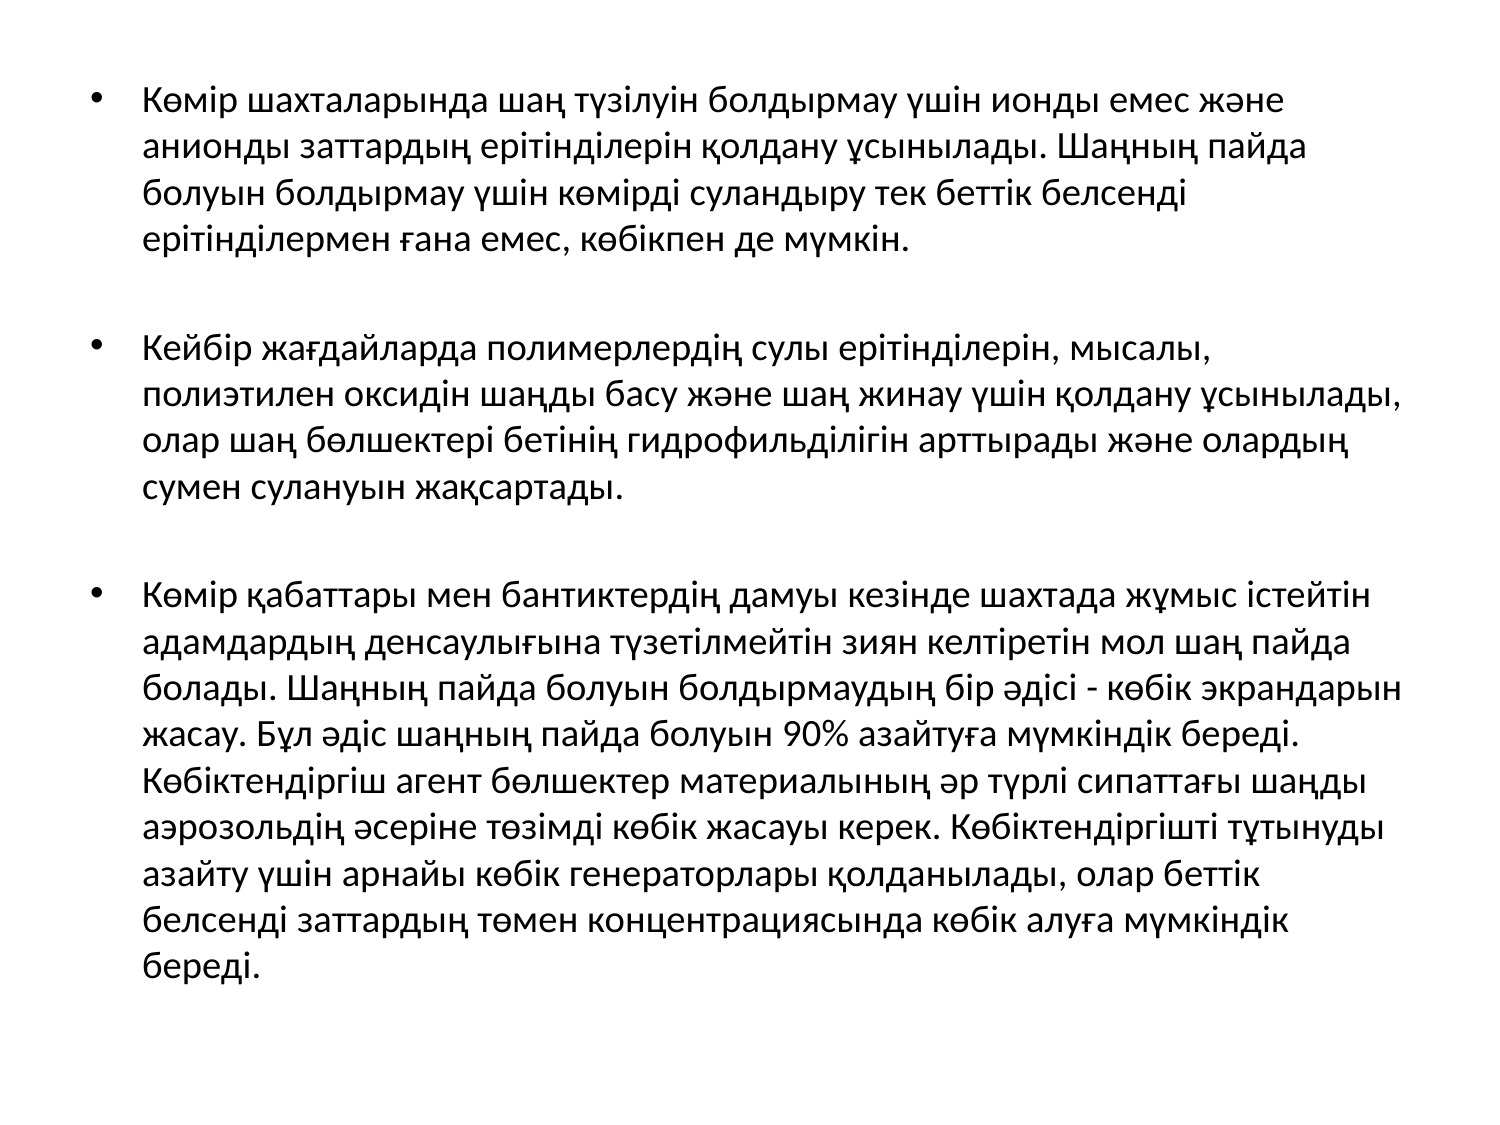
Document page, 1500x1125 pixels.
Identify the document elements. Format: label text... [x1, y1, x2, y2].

list Көмір шахталарында шаң түзілуін болдырмау үшін ионды емес және анионды заттардың ерітінділерін қолдану ұсынылады. Шаңның пайда болуын болдырмау үшін көмірді суландыру тек беттік белсенді ерітінділермен ғана емес, көбікпен де мүмкін. Кейбір жағдайларда полимерлердің сулы ерітінділерін, мысалы, полиэтилен оксидін шаңды басу және шаң жинау үшін қолдану ұсынылады, олар шаң бөлшектері бетінің гидрофильділігін арттырады және олардың сумен сулануын жақсартады. Көмір қабаттары мен бантиктердің дамуы кезінде шахтада жұмыс істейтін адамдардың денсаулығына түзетілмейтін зиян келтіретін мол шаң пайда болады. Шаңның пайда болуын болдырмаудың бір әдісі - көбік экрандарын жасау. Бұл әдіс шаңның пайда болуын 90% азайтуға мүмкіндік береді. Көбіктендіргіш агент бөлшектер материалының әр түрлі сипаттағы шаңды аэрозольдің әсеріне төзімді көбік жасауы керек. Көбіктендіргішті тұтынуды азайту үшін арнайы көбік генераторлары қолданылады, олар беттік белсенді заттардың төмен концентрациясында көбік алуға мүмкіндік береді. [75, 66, 1425, 1005]
